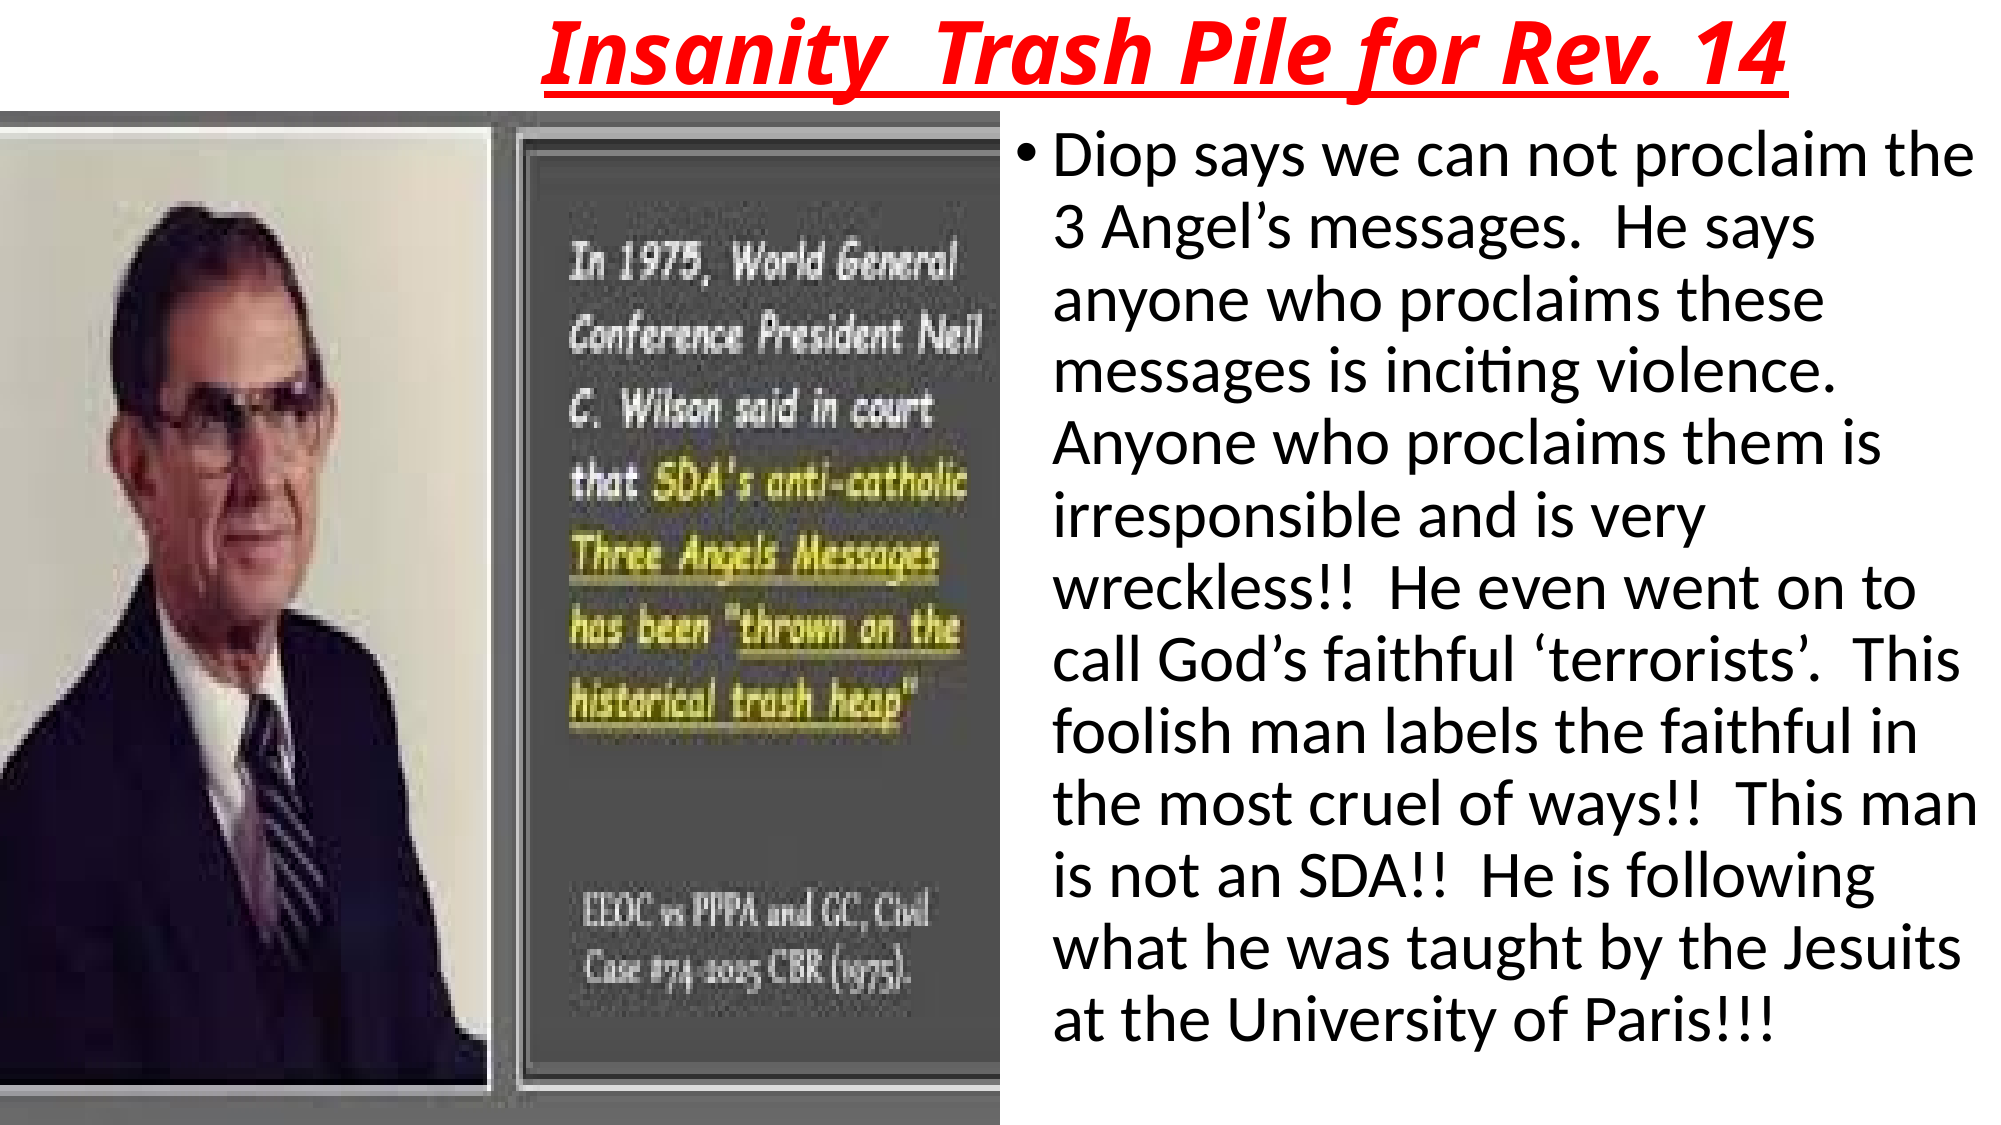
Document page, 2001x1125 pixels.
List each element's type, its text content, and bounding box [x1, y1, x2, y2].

list Diop says we can not proclaim the 3 Angel’s messages. He says anyone who proclaims these messages is inciting violence. Anyone who proclaims them is irresponsible and is very wreckless!! He even went on to call God’s faithful ‘terrorists’. This foolish man labels the faithful in the most cruel of ways!! This man is not an SDA!! He is following what he was taught by the Jesuits at the University of Paris!!! [1000, 111, 2000, 1125]
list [0, 111, 1000, 1125]
title Insanity Trash Pile for Rev. 14 [137, 0, 1863, 111]
